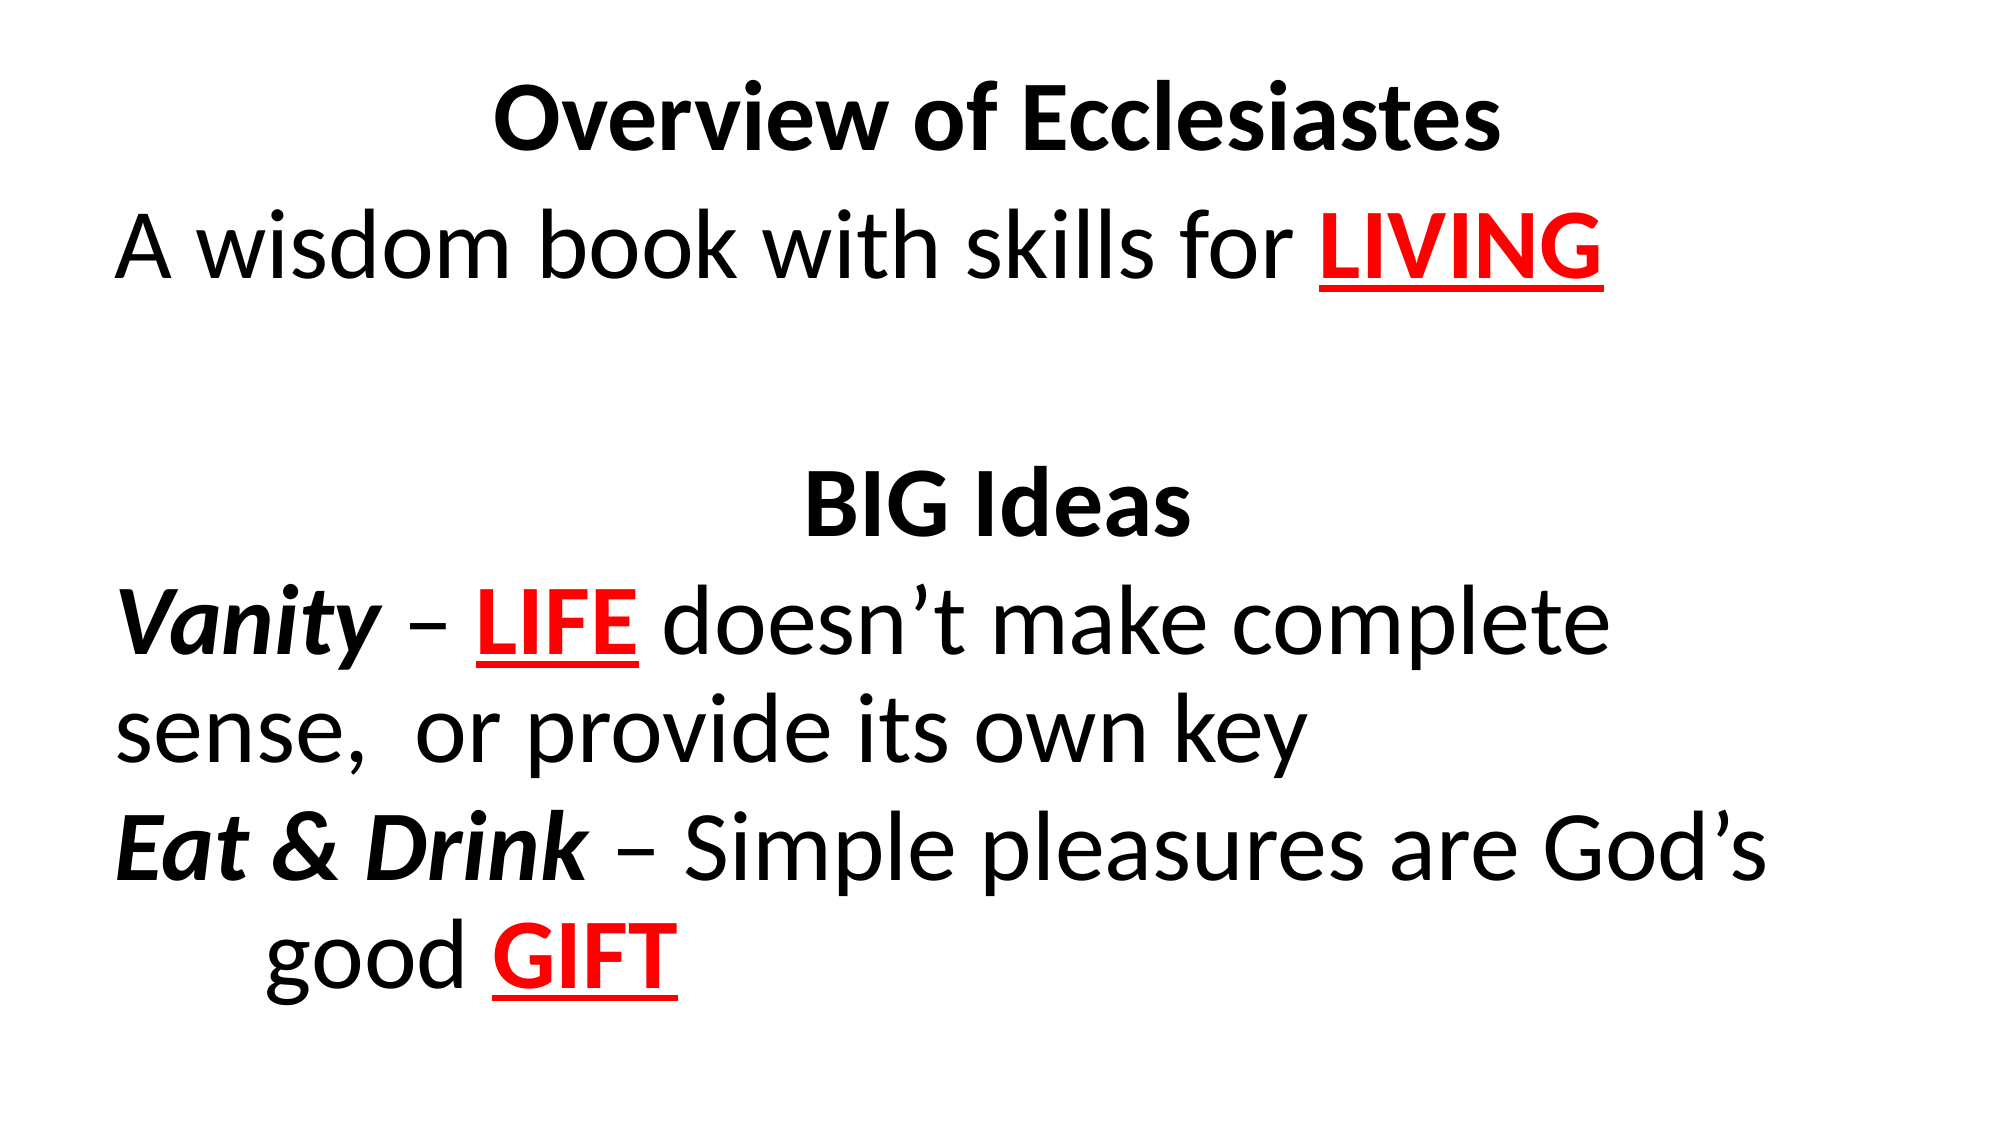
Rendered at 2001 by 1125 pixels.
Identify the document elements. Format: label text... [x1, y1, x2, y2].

subtitle Overview of Ecclesiastes A wisdom book with skills for LIVING BIG Ideas Vanity – LIFE doesn’t make complete sense, or provide its own key Eat & Drink – Simple pleasures are God’s good GIFT [99, 56, 1897, 1068]
